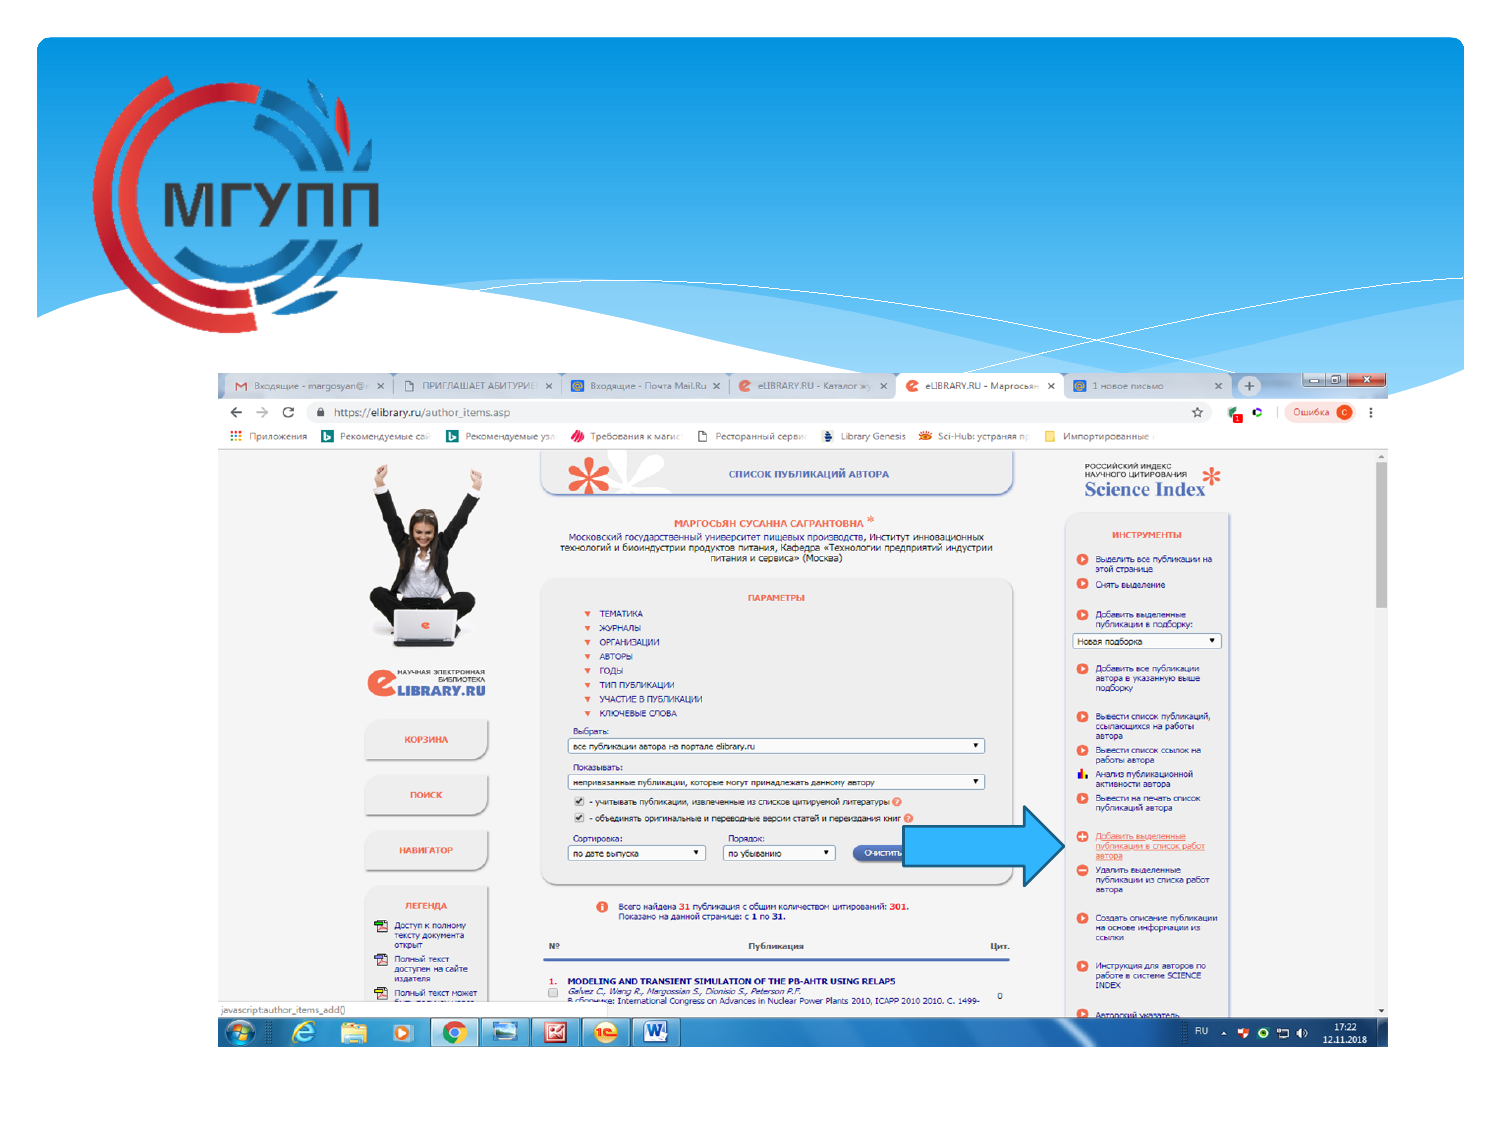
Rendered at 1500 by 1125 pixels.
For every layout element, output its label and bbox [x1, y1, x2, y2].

list [218, 373, 1389, 1048]
picture [88, 76, 384, 350]
